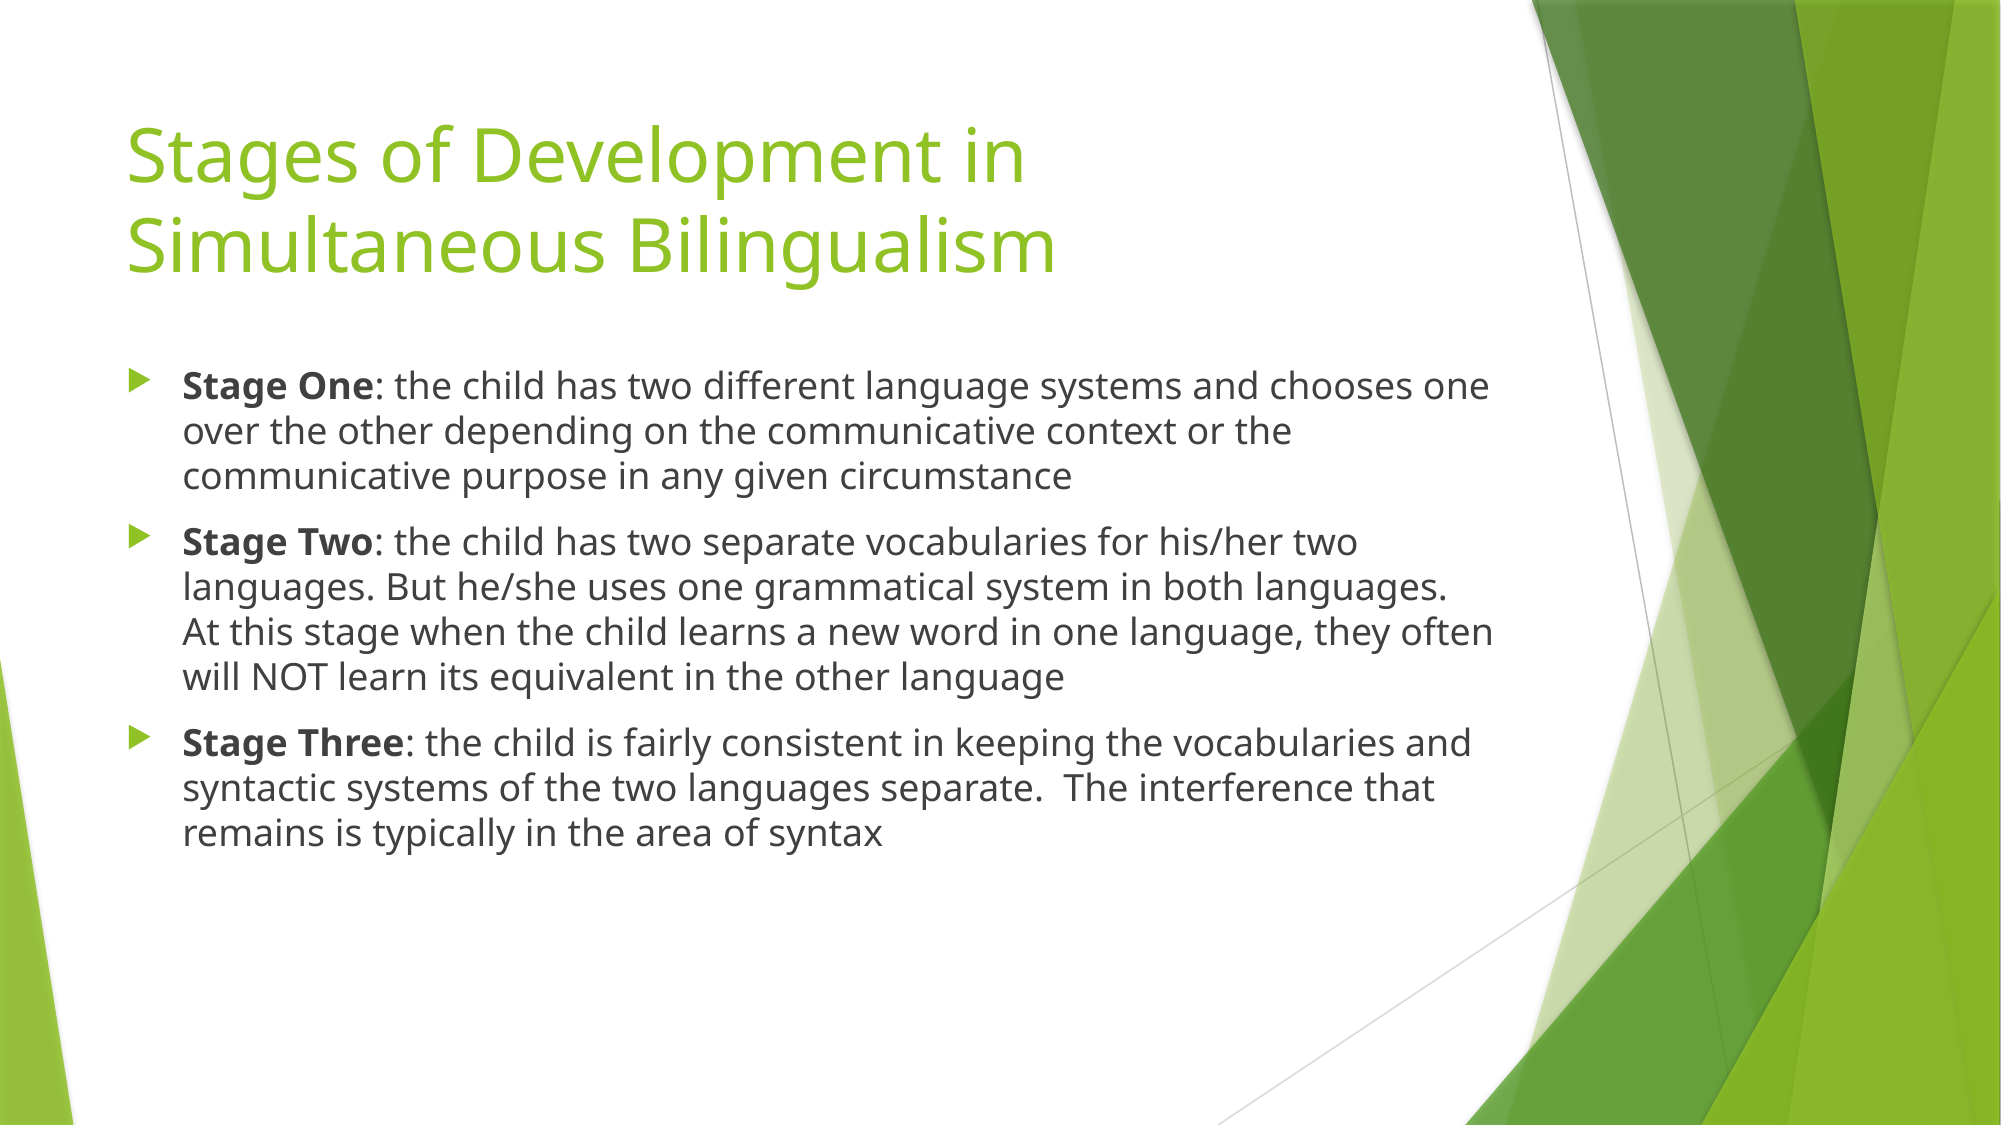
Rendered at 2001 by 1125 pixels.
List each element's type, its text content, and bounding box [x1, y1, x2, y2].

title Stages of Development in Simultaneous Bilingualism [111, 99, 1522, 317]
list Stage One: the child has two different language systems and chooses one over the other depending on the communicative context or the communicative purpose in any given circumstance Stage Two: the child has two separate vocabularies for his/her two languages. But he/she uses one grammatical system in both languages. At this stage when the child learns a new word in one language, they often will NOT learn its equivalent in the other language Stage Three: the child is fairly consistent in keeping the vocabularies and syntactic systems of the two languages separate. The interference that remains is typically in the area of syntax [111, 354, 1522, 992]
